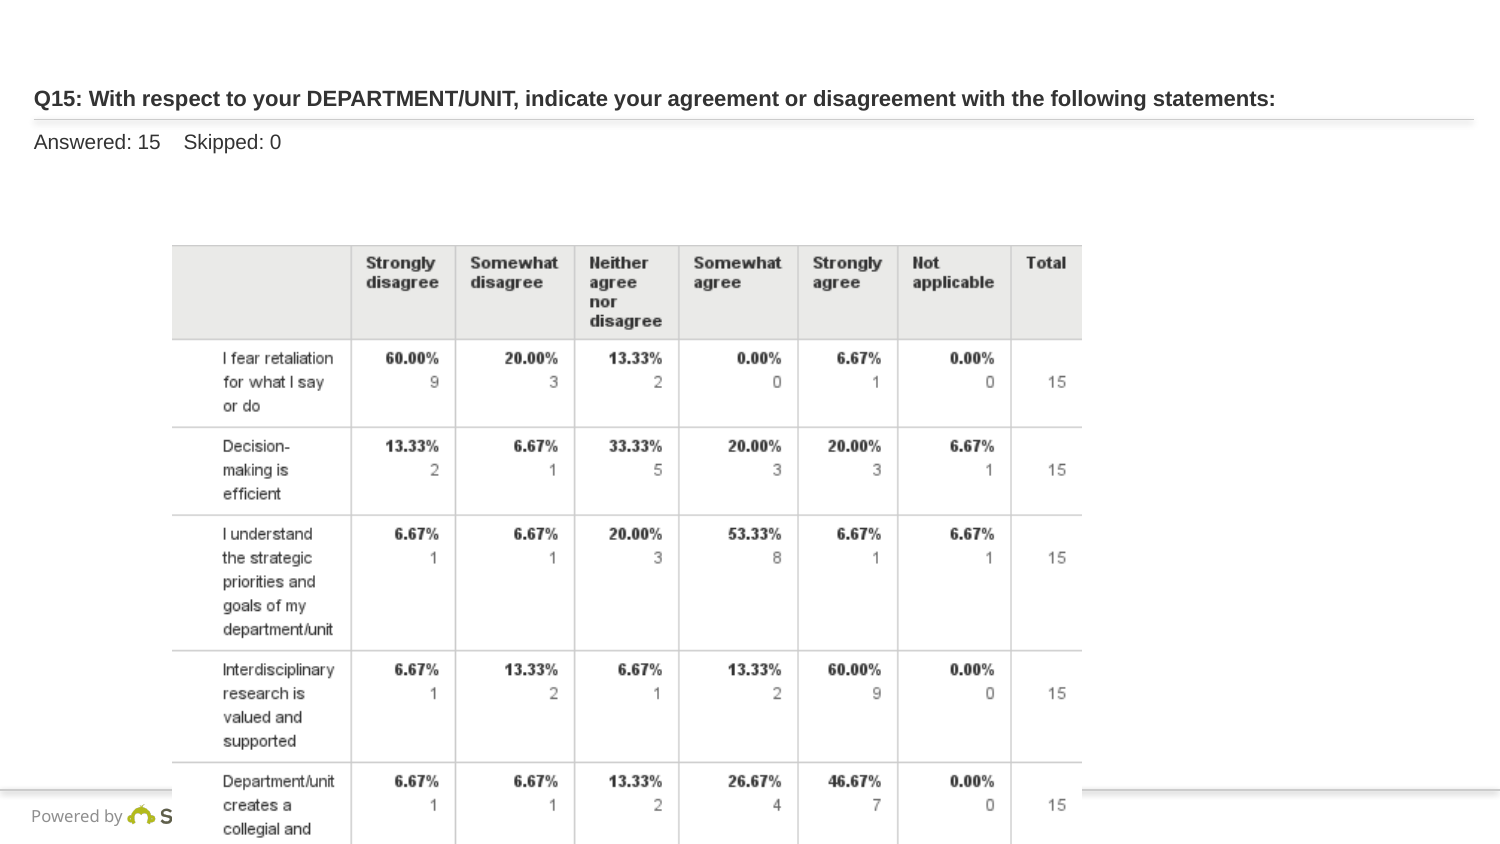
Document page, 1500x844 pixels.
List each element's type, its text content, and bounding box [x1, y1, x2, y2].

list Answered: 15 Skipped: 0 [18, 120, 894, 162]
picture [171, 245, 1082, 844]
title Q15: With respect to your DEPARTMENT/UNIT, indicate your agreement or disagreement with the following statements: [18, 54, 1369, 119]
